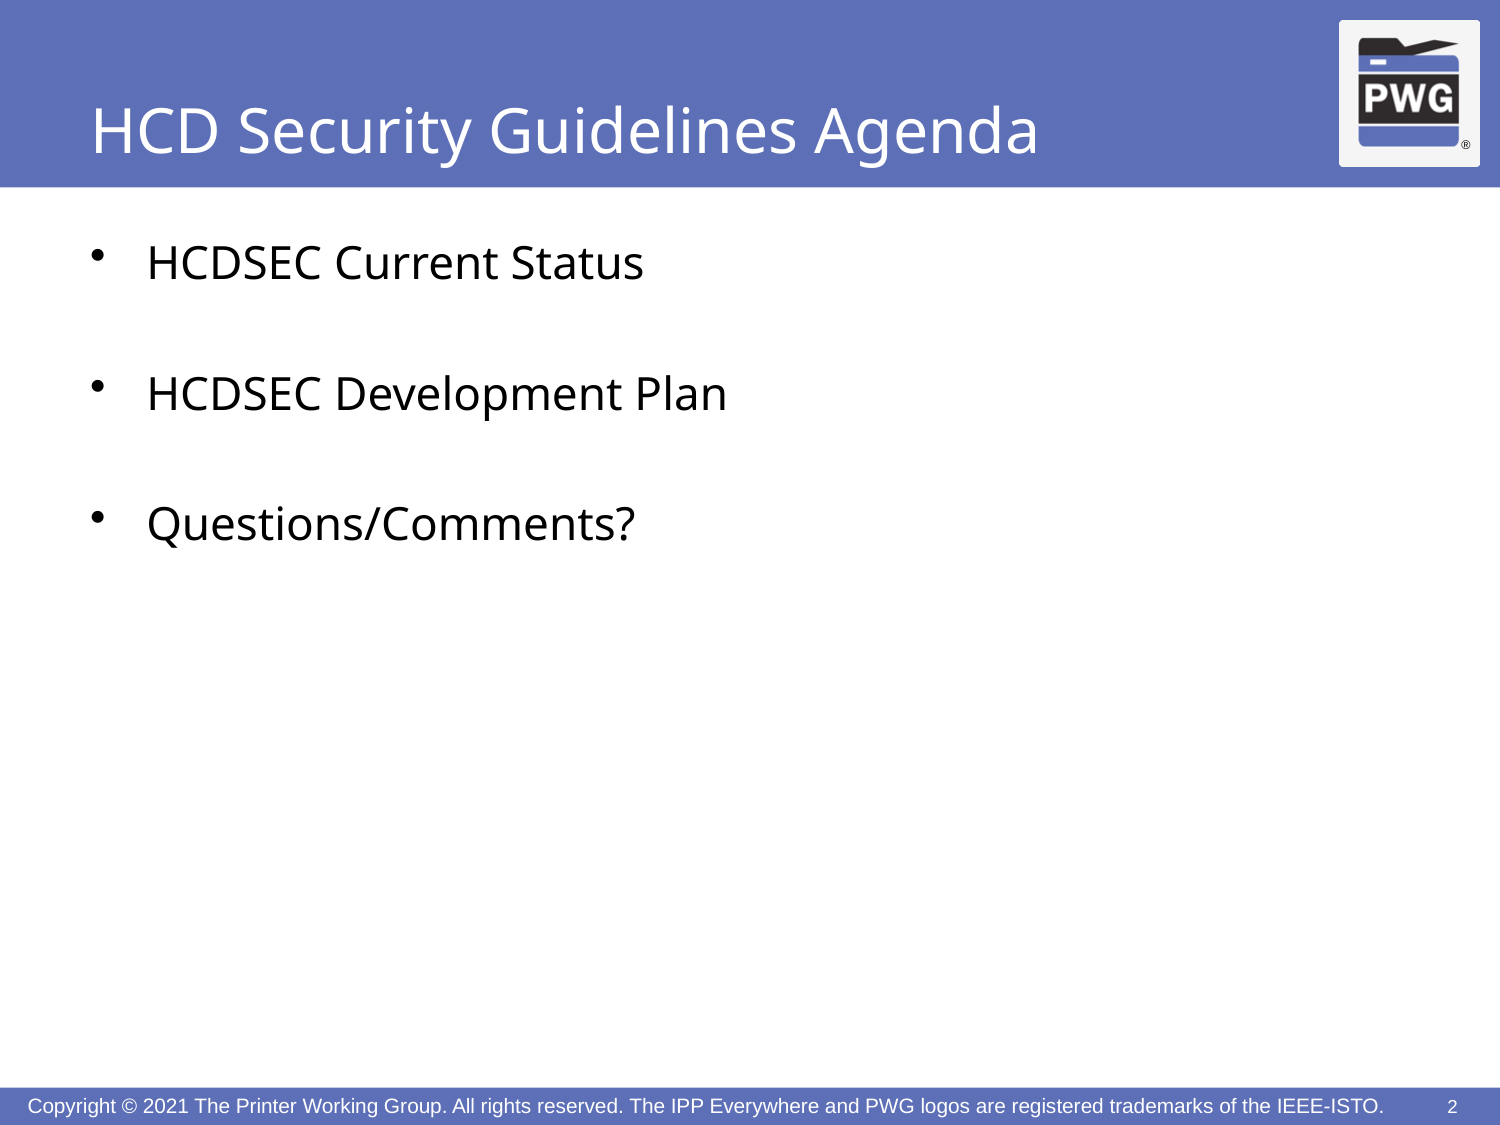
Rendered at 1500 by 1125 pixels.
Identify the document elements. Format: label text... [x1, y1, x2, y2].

list HCDSEC Current Status HCDSEC Development Plan Questions/Comments? [74, 224, 1426, 1068]
slide_number 2 [1405, 1087, 1500, 1125]
title HCD Security Guidelines Agenda [74, 7, 1318, 175]
picture [1339, 20, 1480, 167]
